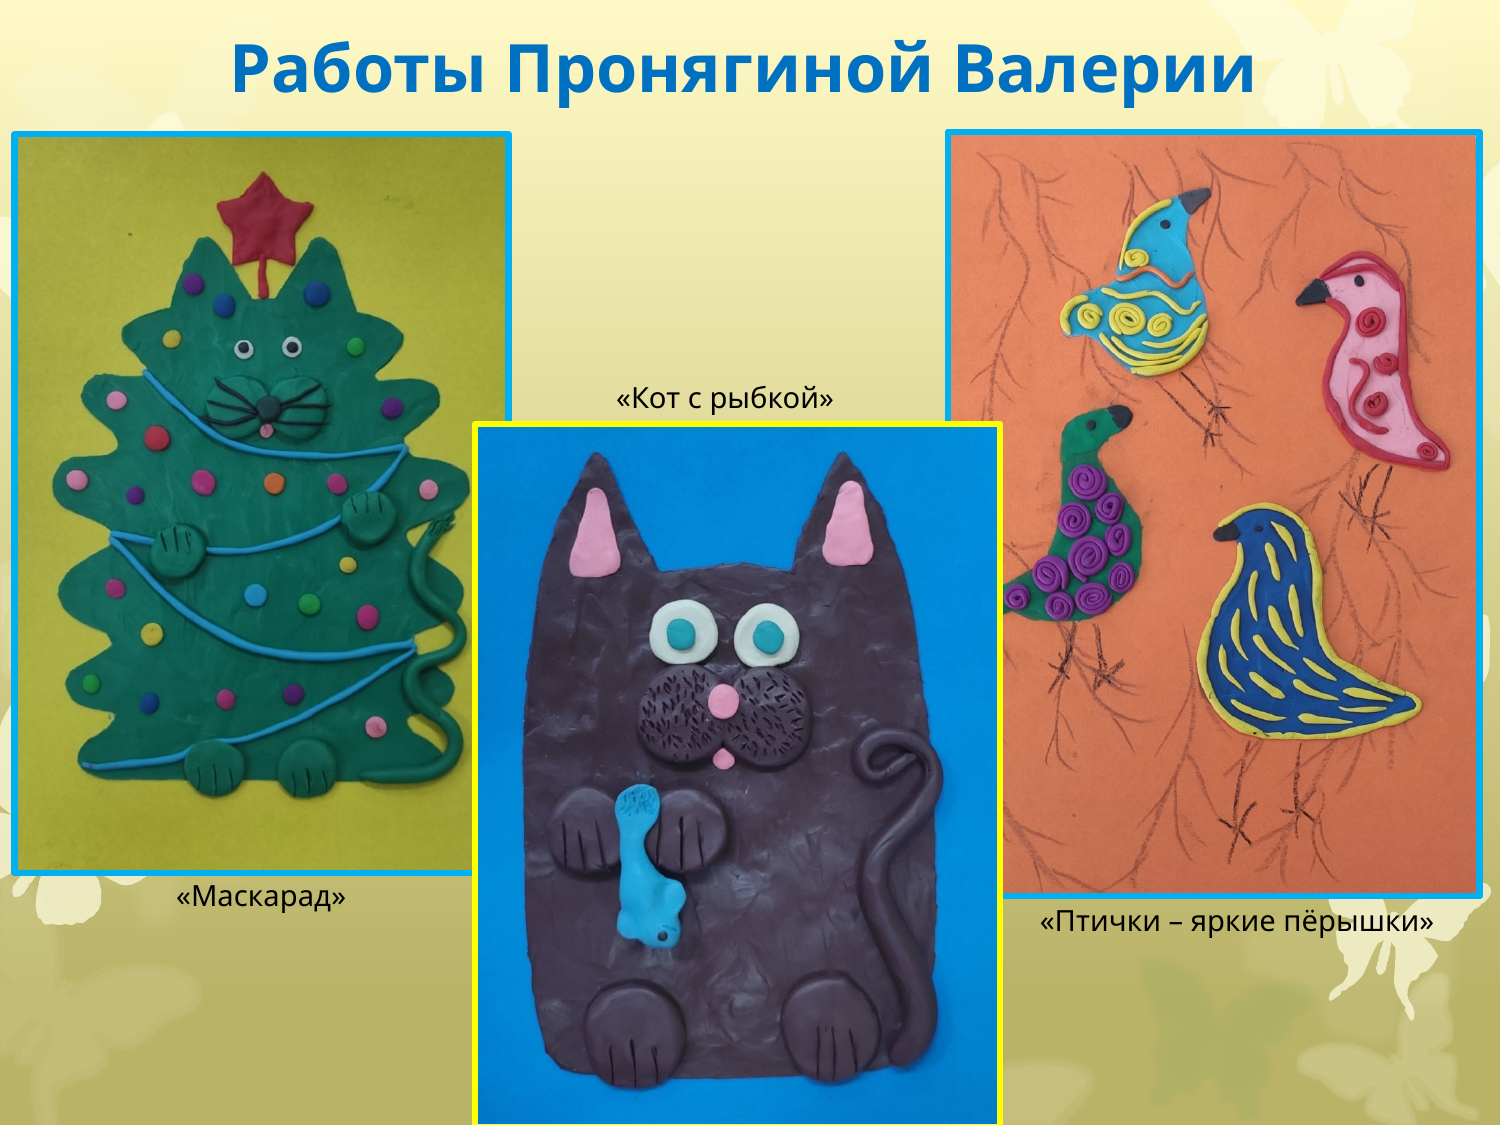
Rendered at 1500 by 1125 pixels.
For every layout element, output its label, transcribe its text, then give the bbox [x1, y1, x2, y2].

title Работы Пронягиной Валерии [159, 0, 1329, 142]
text_box «Кот с рыбкой» [601, 372, 850, 422]
text_box «Маскарад» [161, 880, 362, 920]
text_box «Птички – яркие пёрышки» [1024, 902, 1450, 945]
picture [19, 136, 1475, 1125]
